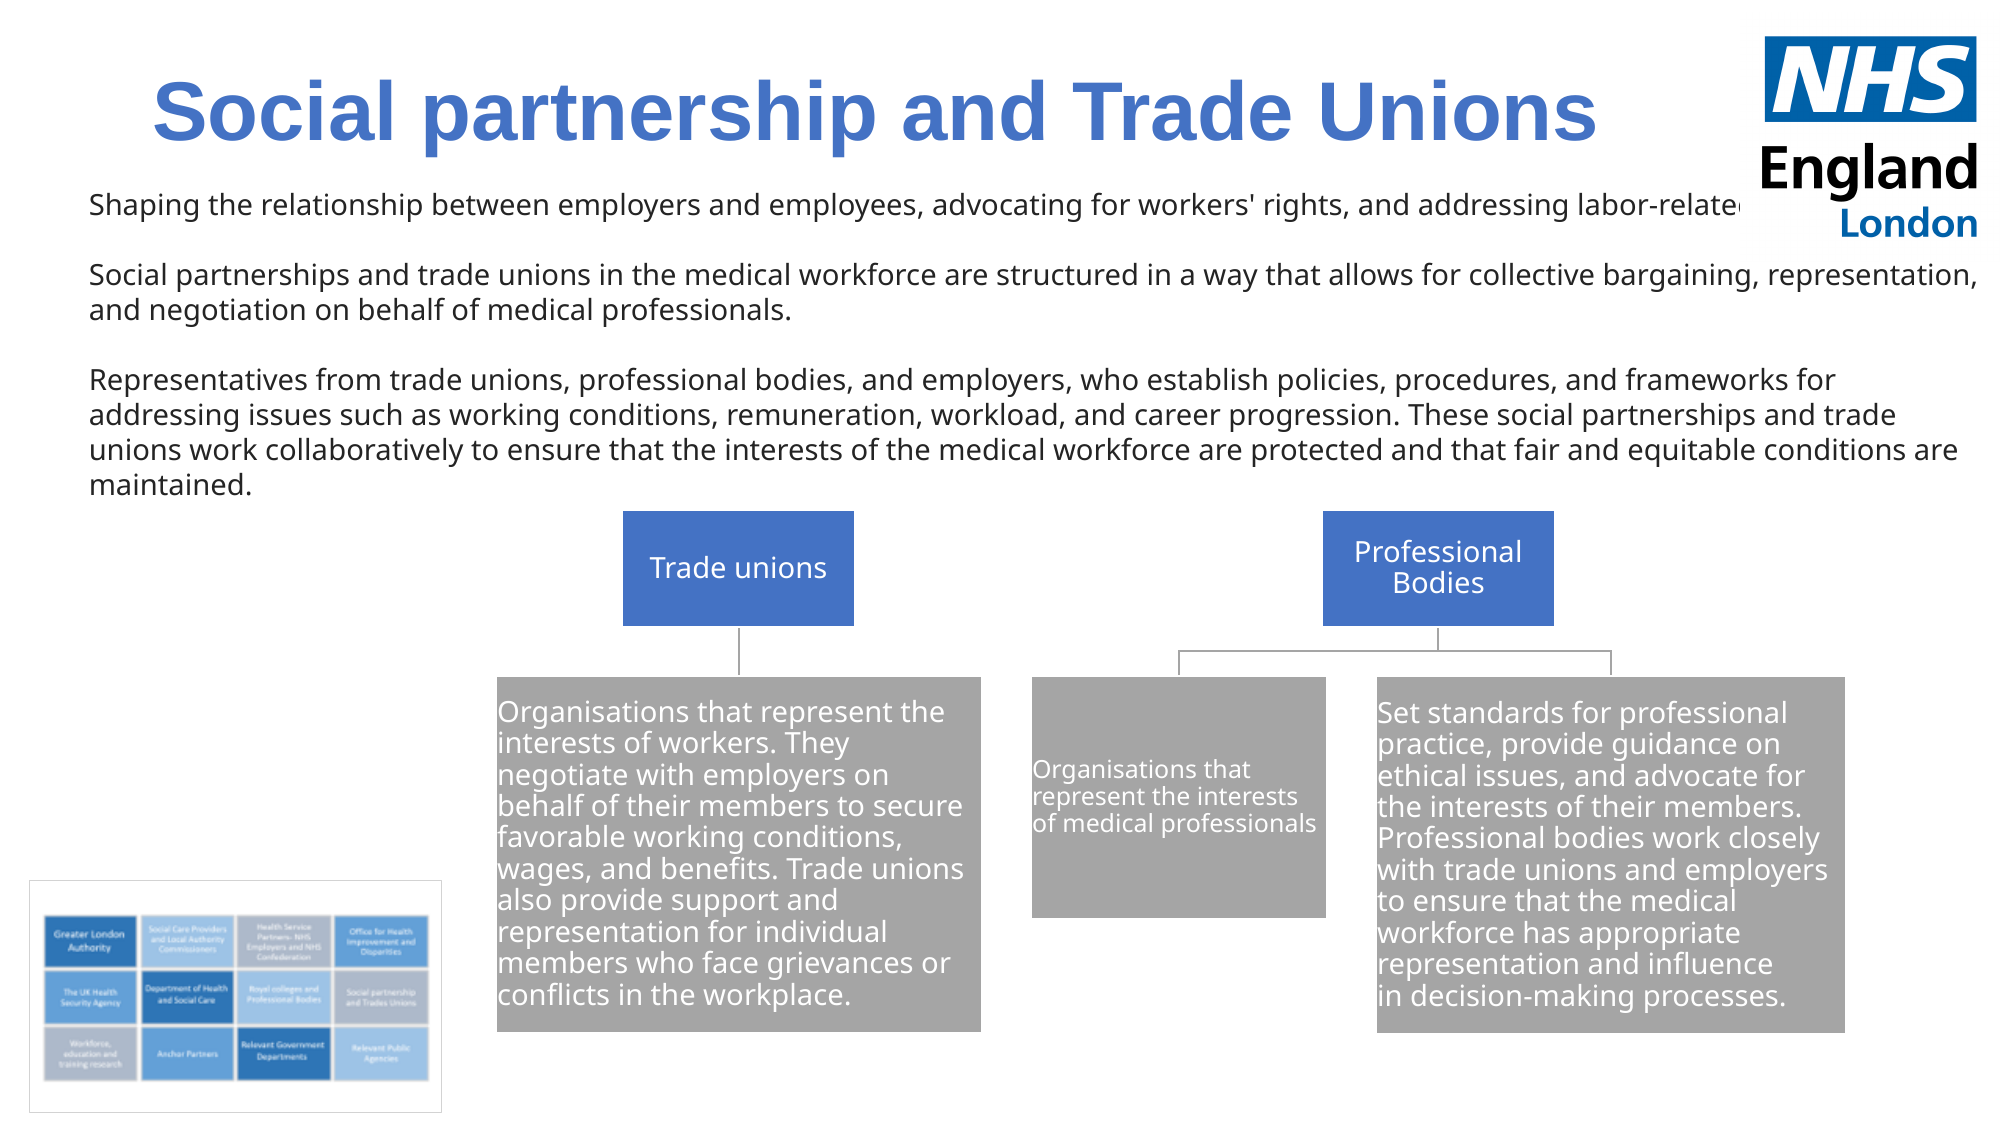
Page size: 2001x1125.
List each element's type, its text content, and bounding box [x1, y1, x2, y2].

title Social partnership and Trade Unions [137, 59, 1740, 153]
picture [1740, 12, 2000, 262]
picture [30, 881, 441, 1112]
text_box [495, 432, 1847, 1112]
text_box Shaping the relationship between employers and employees, advocating for workers' rights, and addressing labor-related issues. Social partnerships and trade unions in the medical workforce are structured in a way that allows for collective bargaining, representation, and negotiation on behalf of medical professionals. Representatives from trade unions, professional bodies, and employers, who establish policies, procedures, and frameworks for addressing issues such as working conditions, remuneration, workload, and career progression. These social partnerships and trade unions work collaboratively to ensure that the interests of the medical workforce are protected and that fair and equitable conditions are maintained. [73, 153, 2000, 649]
